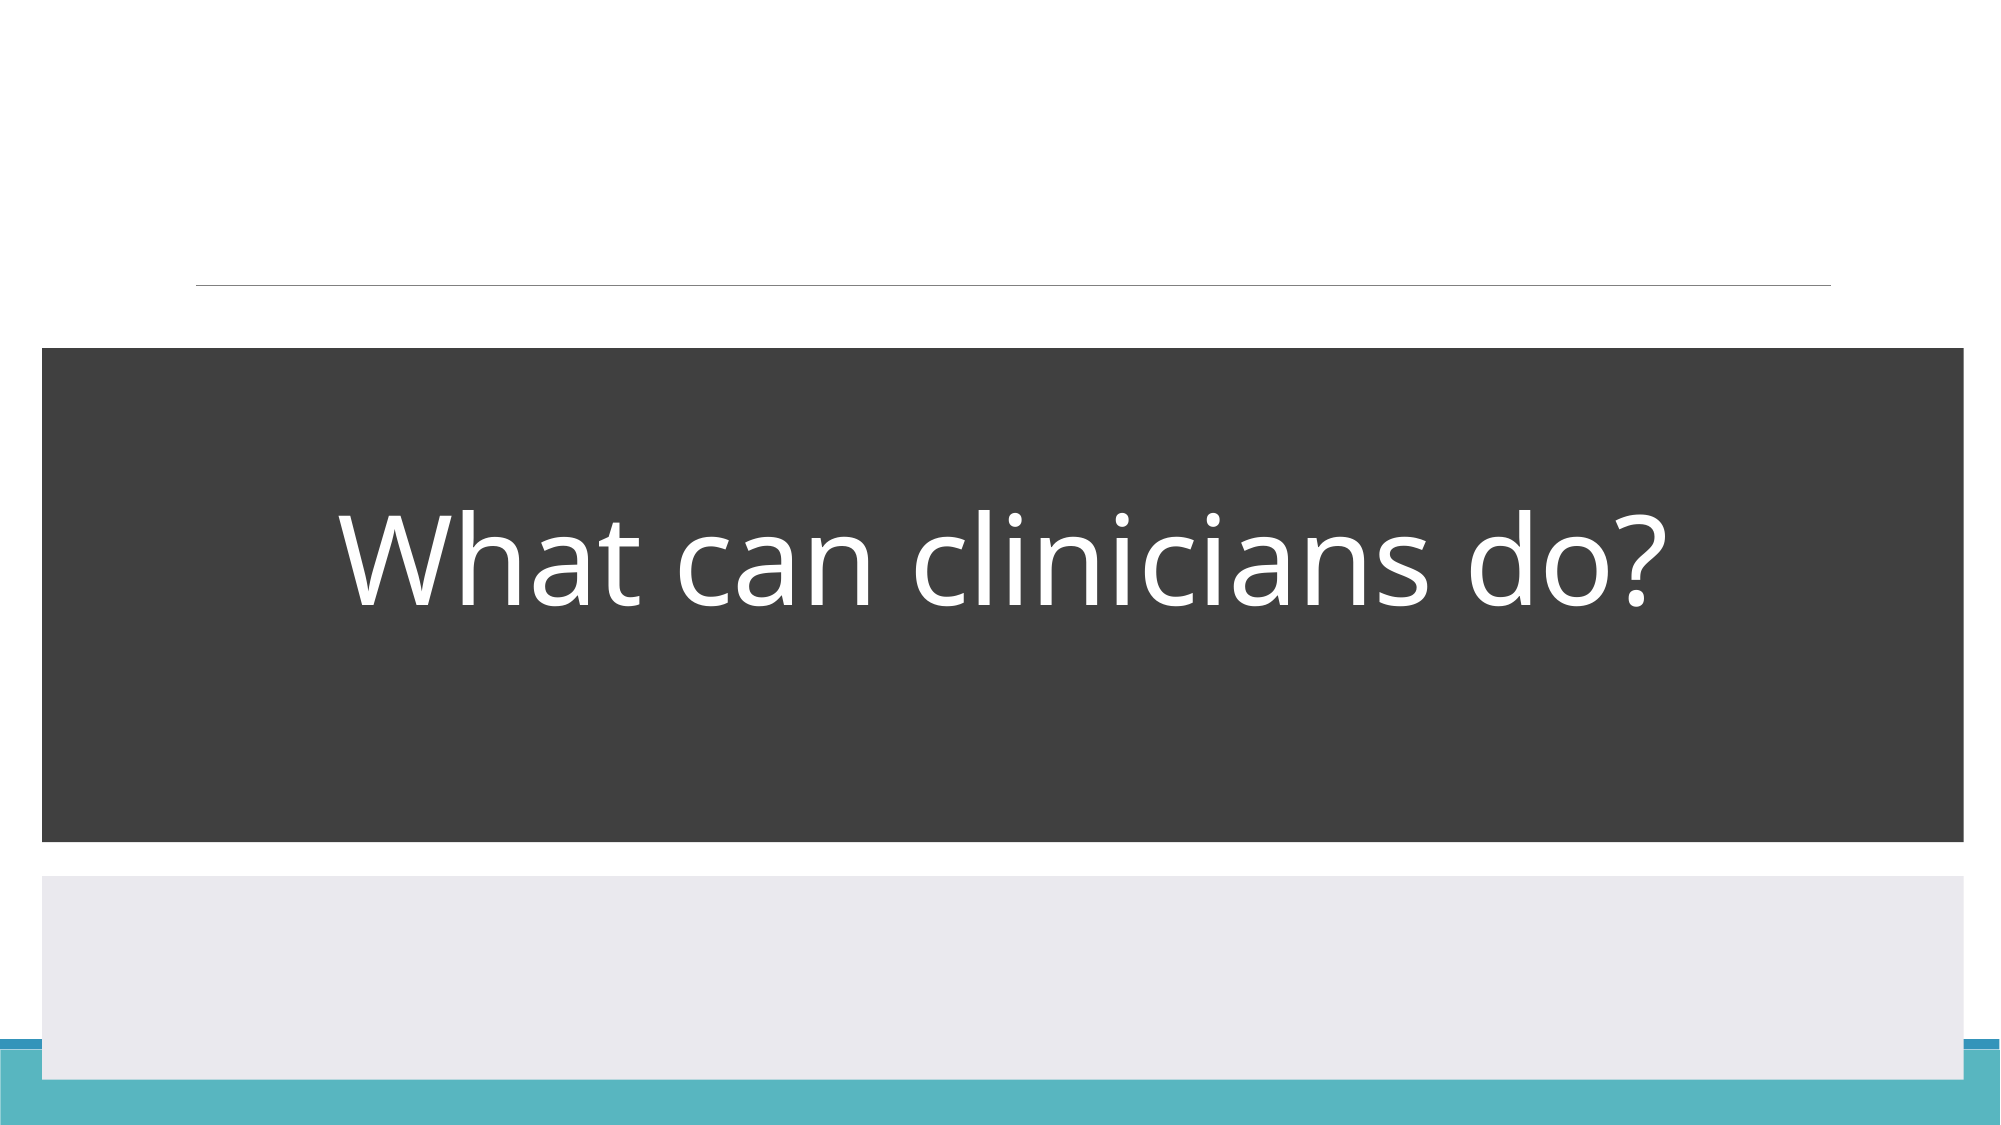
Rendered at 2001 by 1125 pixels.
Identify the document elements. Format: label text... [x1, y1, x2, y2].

title What can clinicians do? [95, 396, 1910, 738]
